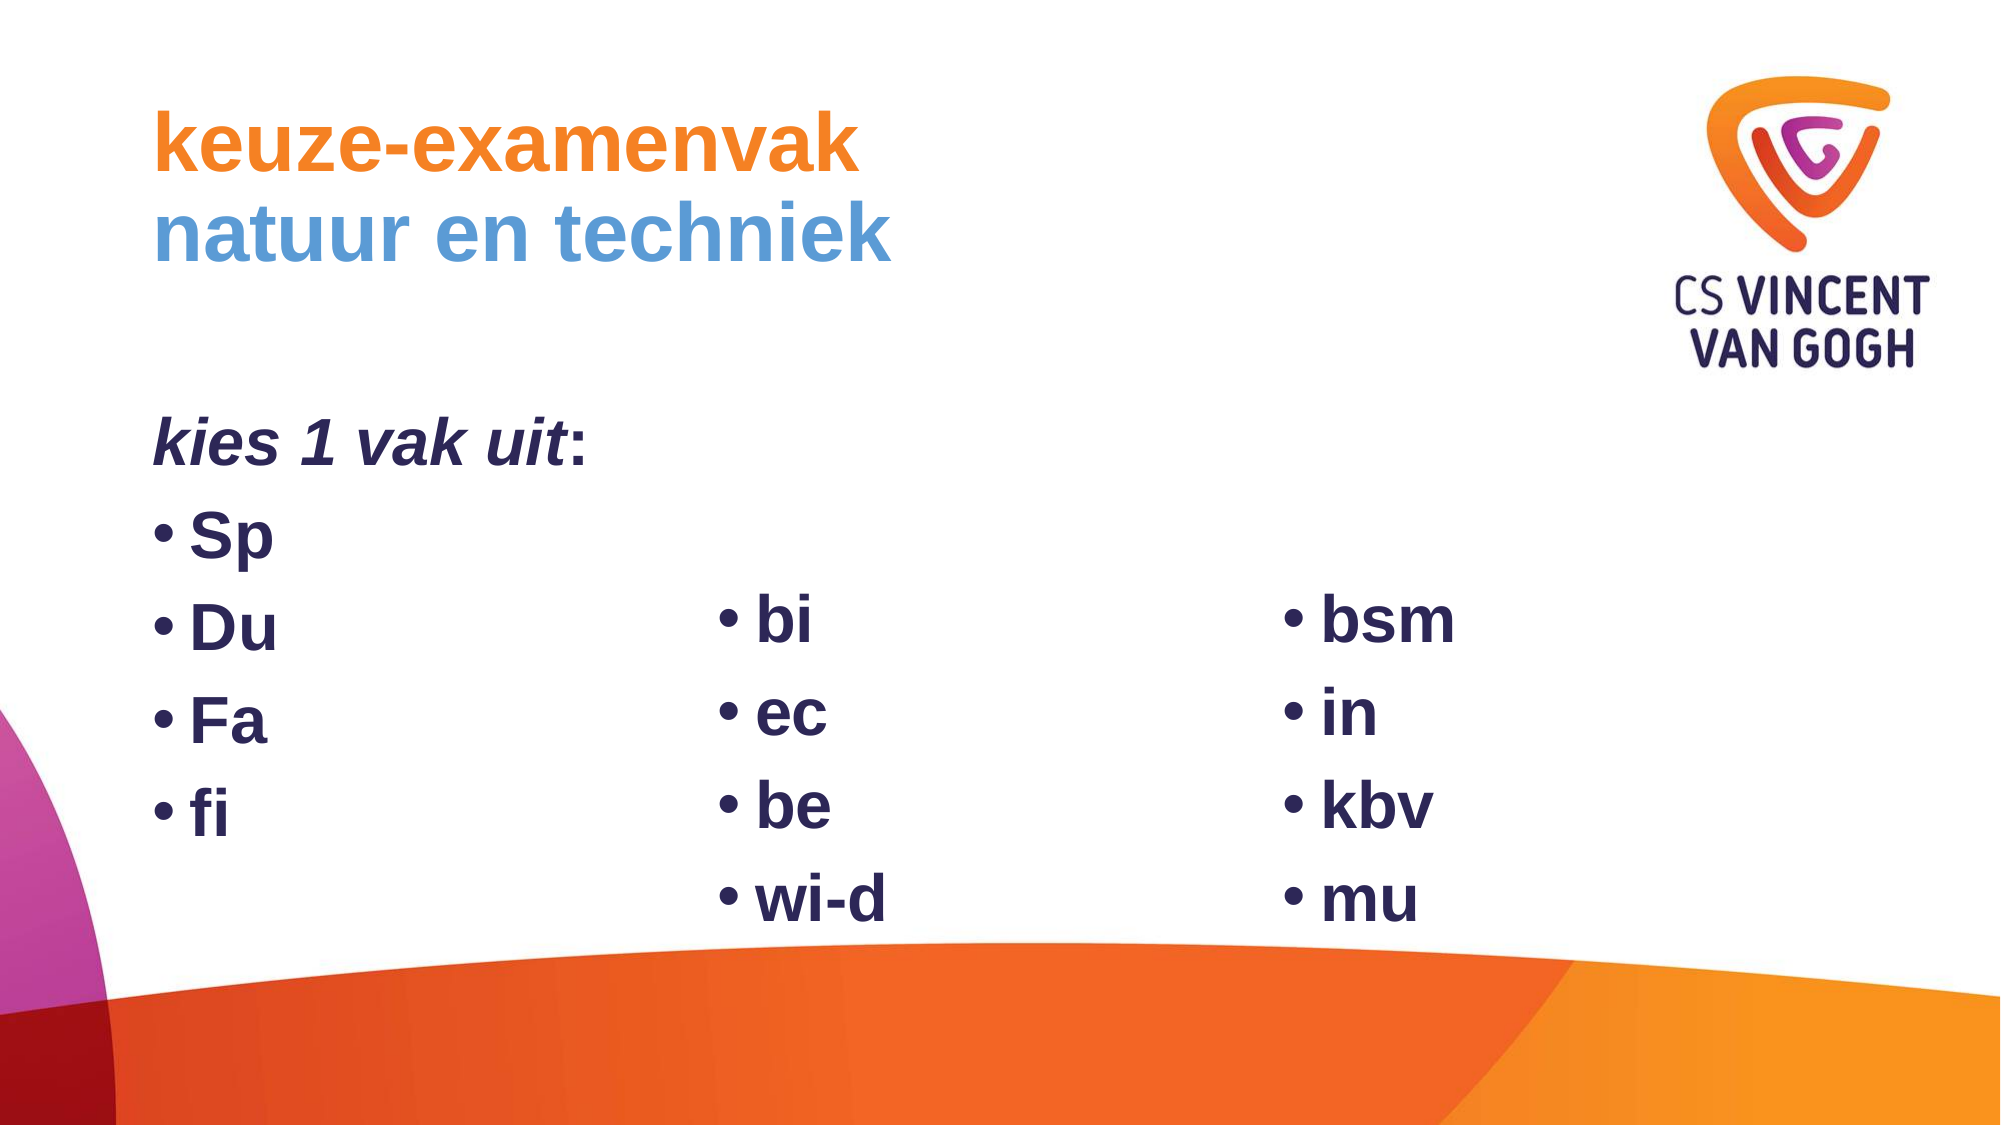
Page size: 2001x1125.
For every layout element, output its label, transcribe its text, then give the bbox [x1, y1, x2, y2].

picture [0, 0, 2001, 1125]
list kies 1 vak uit: Sp Du Fa fi bi ec be wi-d bsm in kbv mu [137, 299, 1863, 1014]
title keuze-examenvak natuur en techniek [137, 102, 1863, 278]
